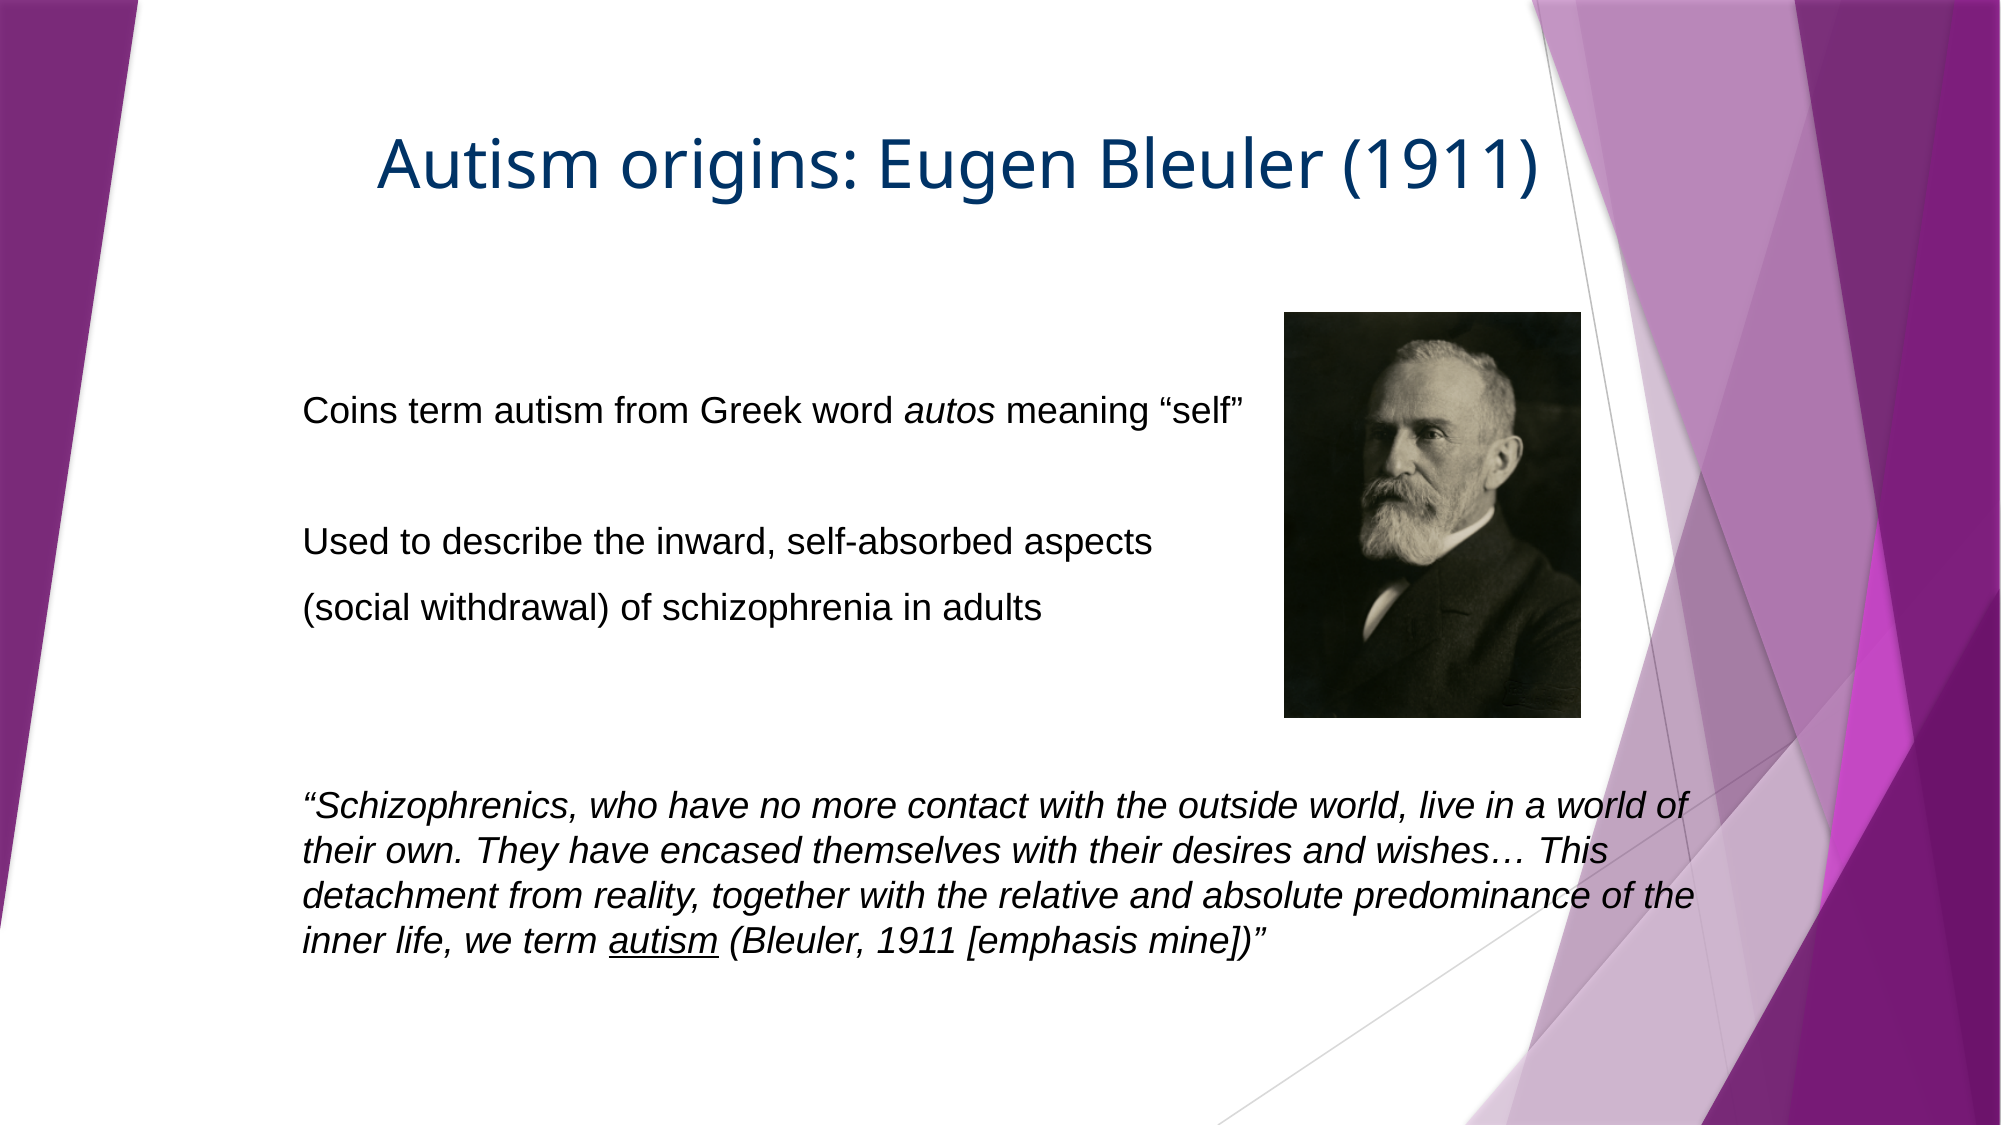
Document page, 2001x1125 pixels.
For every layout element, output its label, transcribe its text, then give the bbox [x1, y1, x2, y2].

title Autism origins: Eugen Bleuler (1911) [362, 50, 1638, 292]
picture [1284, 311, 1581, 718]
subtitle Coins term autism from Greek word autos meaning “self” Used to describe the inward, self-absorbed aspects (social withdrawal) of schizophrenia in adults “Schizophrenics, who have no more contact with the outside world, live in a world of their own. They have encased themselves with their desires and wishes… This detachment from reality, together with the relative and absolute predominance of the inner life, we term autism (Bleuler, 1911 [emphasis mine])” [287, 312, 1725, 1075]
